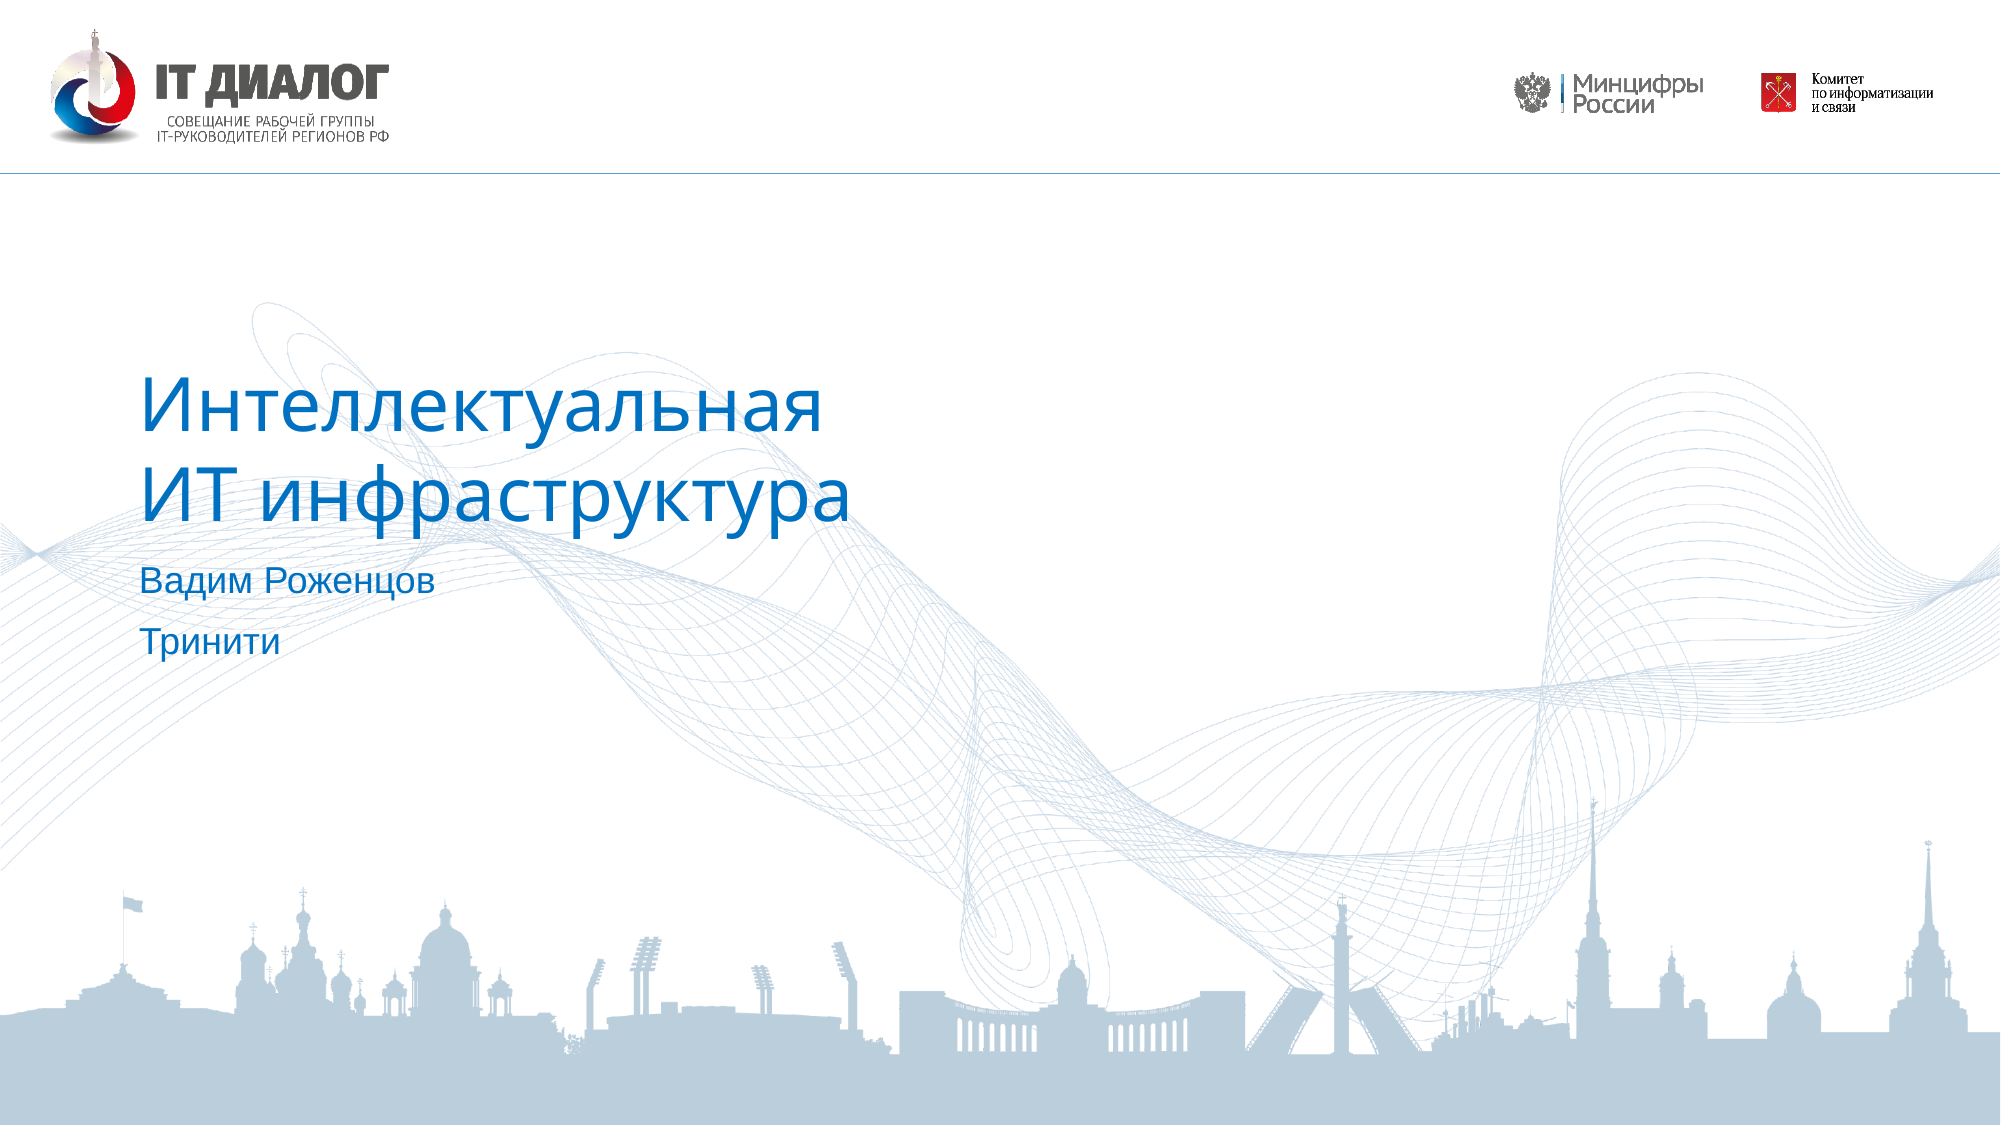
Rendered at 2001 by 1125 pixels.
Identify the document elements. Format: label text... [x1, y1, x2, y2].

picture [1514, 72, 1933, 113]
title Интеллектуальная ИТ инфраструктура [123, 452, 1032, 545]
subtitle Вадим Роженцов Тринити [123, 553, 1032, 688]
picture [30, 29, 389, 150]
